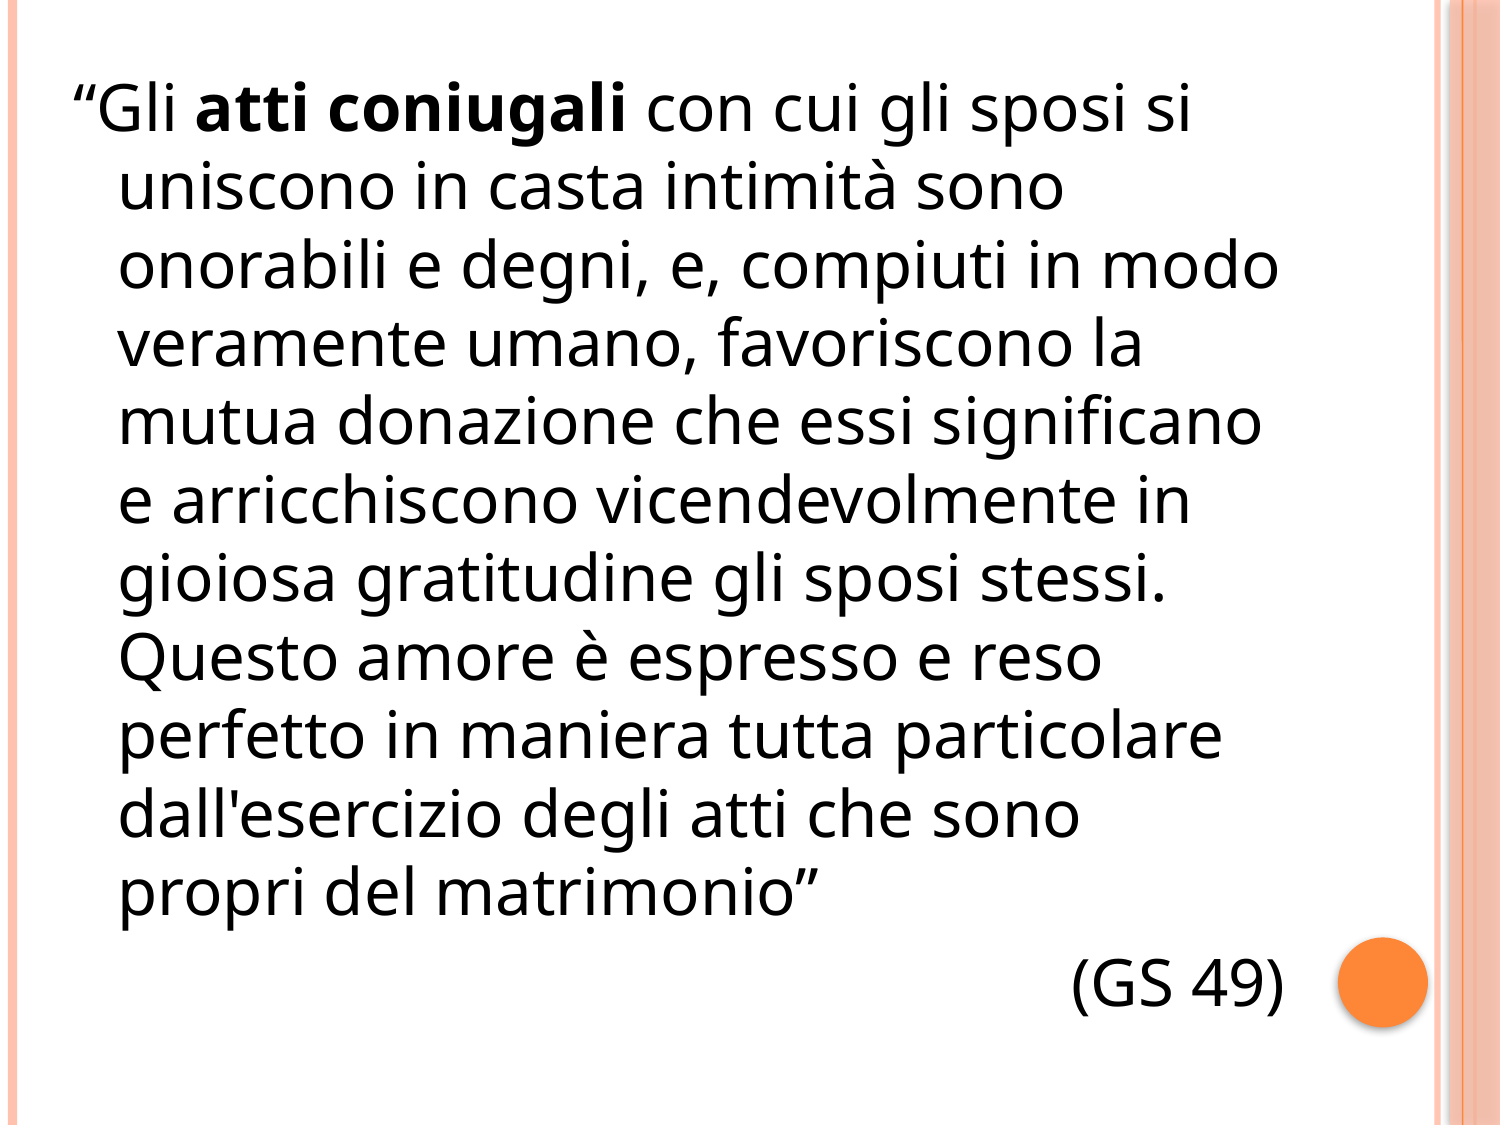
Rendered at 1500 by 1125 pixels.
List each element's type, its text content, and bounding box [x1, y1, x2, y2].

list “Gli atti coniugali con cui gli sposi si uniscono in casta intimità sono onorabili e degni, e, compiuti in modo veramente umano, favoriscono la mutua donazione che essi significano e arricchiscono vicendevolmente in gioiosa gratitudine gli sposi stessi. Questo amore è espresso e reso perfetto in maniera tutta particolare dall'esercizio degli atti che sono propri del matrimonio” (GS 49) [58, 58, 1300, 1062]
